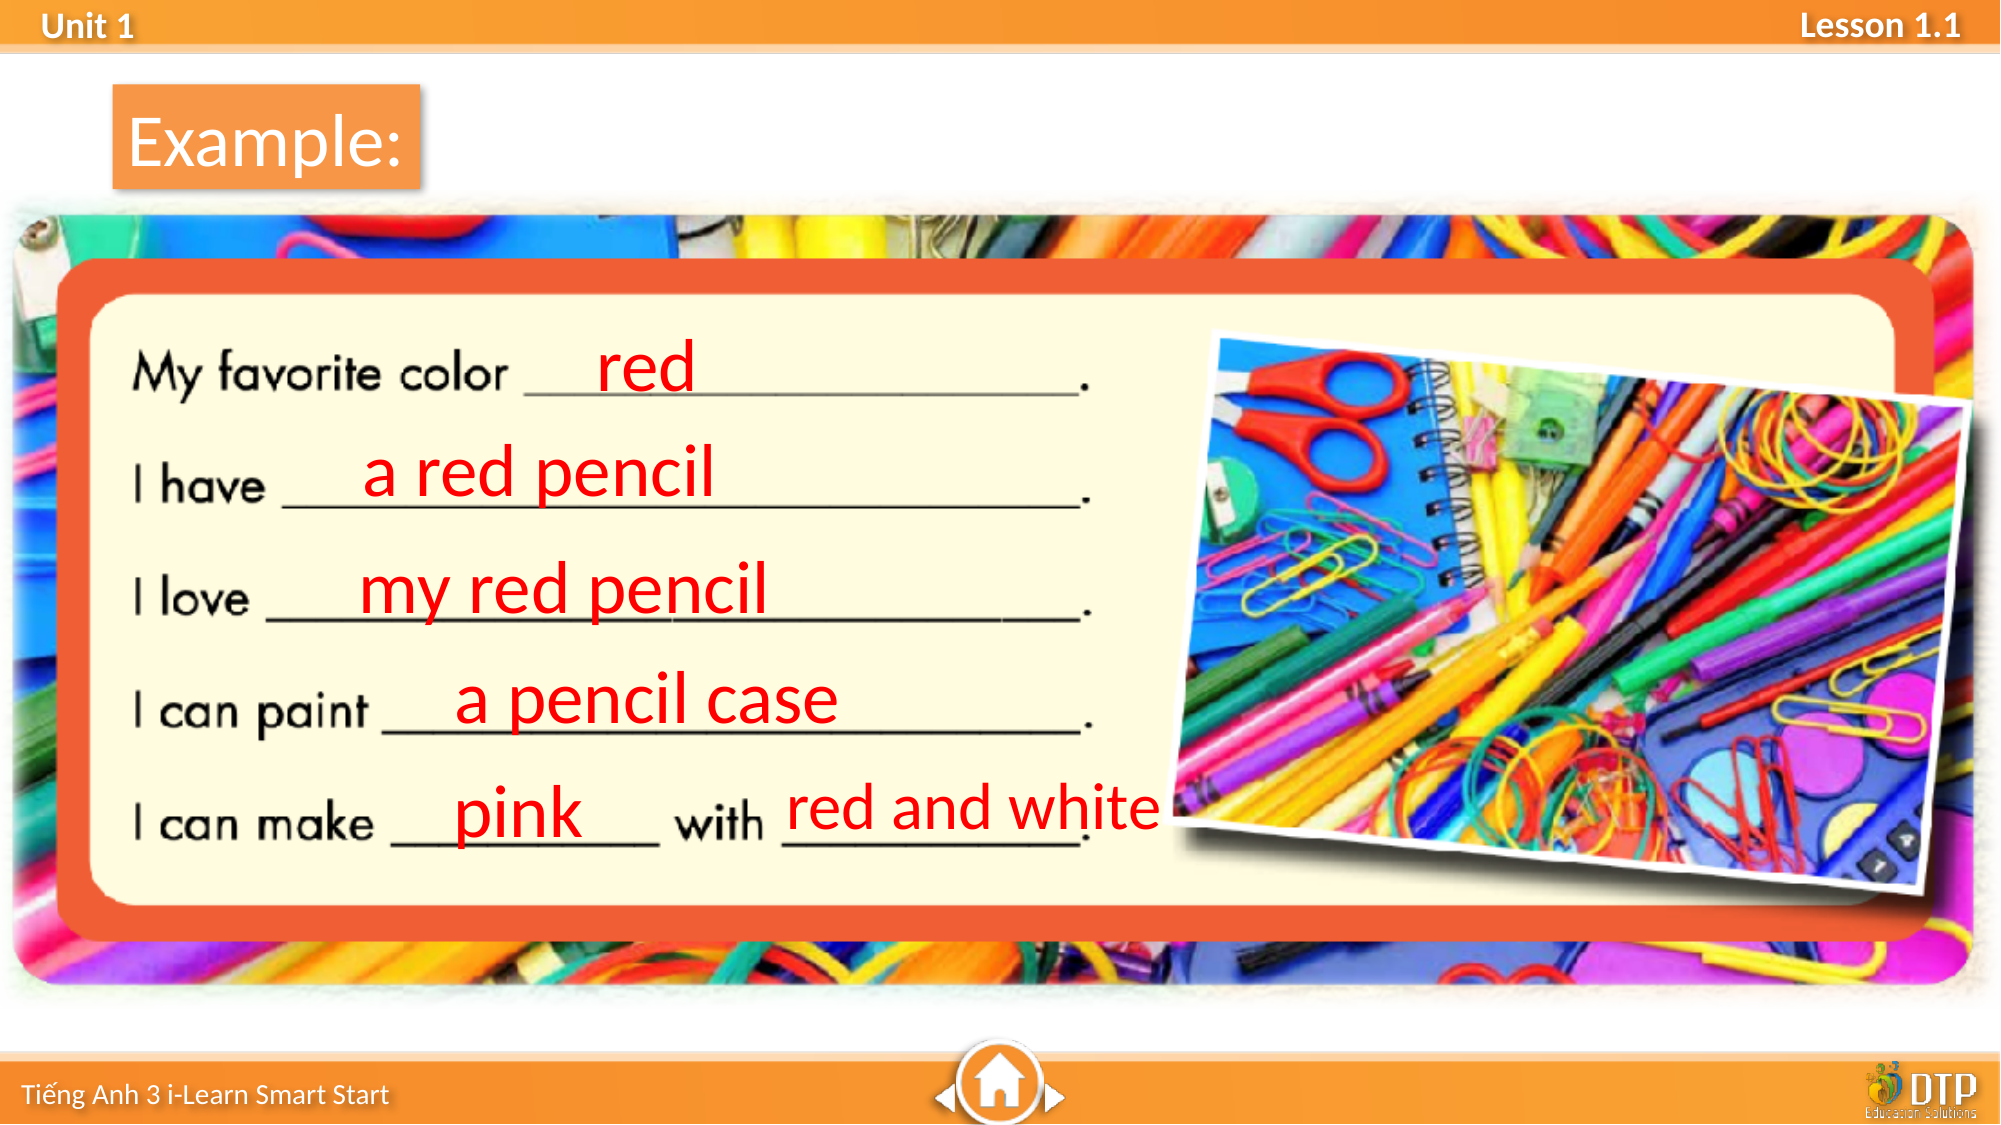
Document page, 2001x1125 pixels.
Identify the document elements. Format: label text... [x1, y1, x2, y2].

text_box Example: [110, 82, 422, 189]
picture [0, 0, 2000, 1125]
